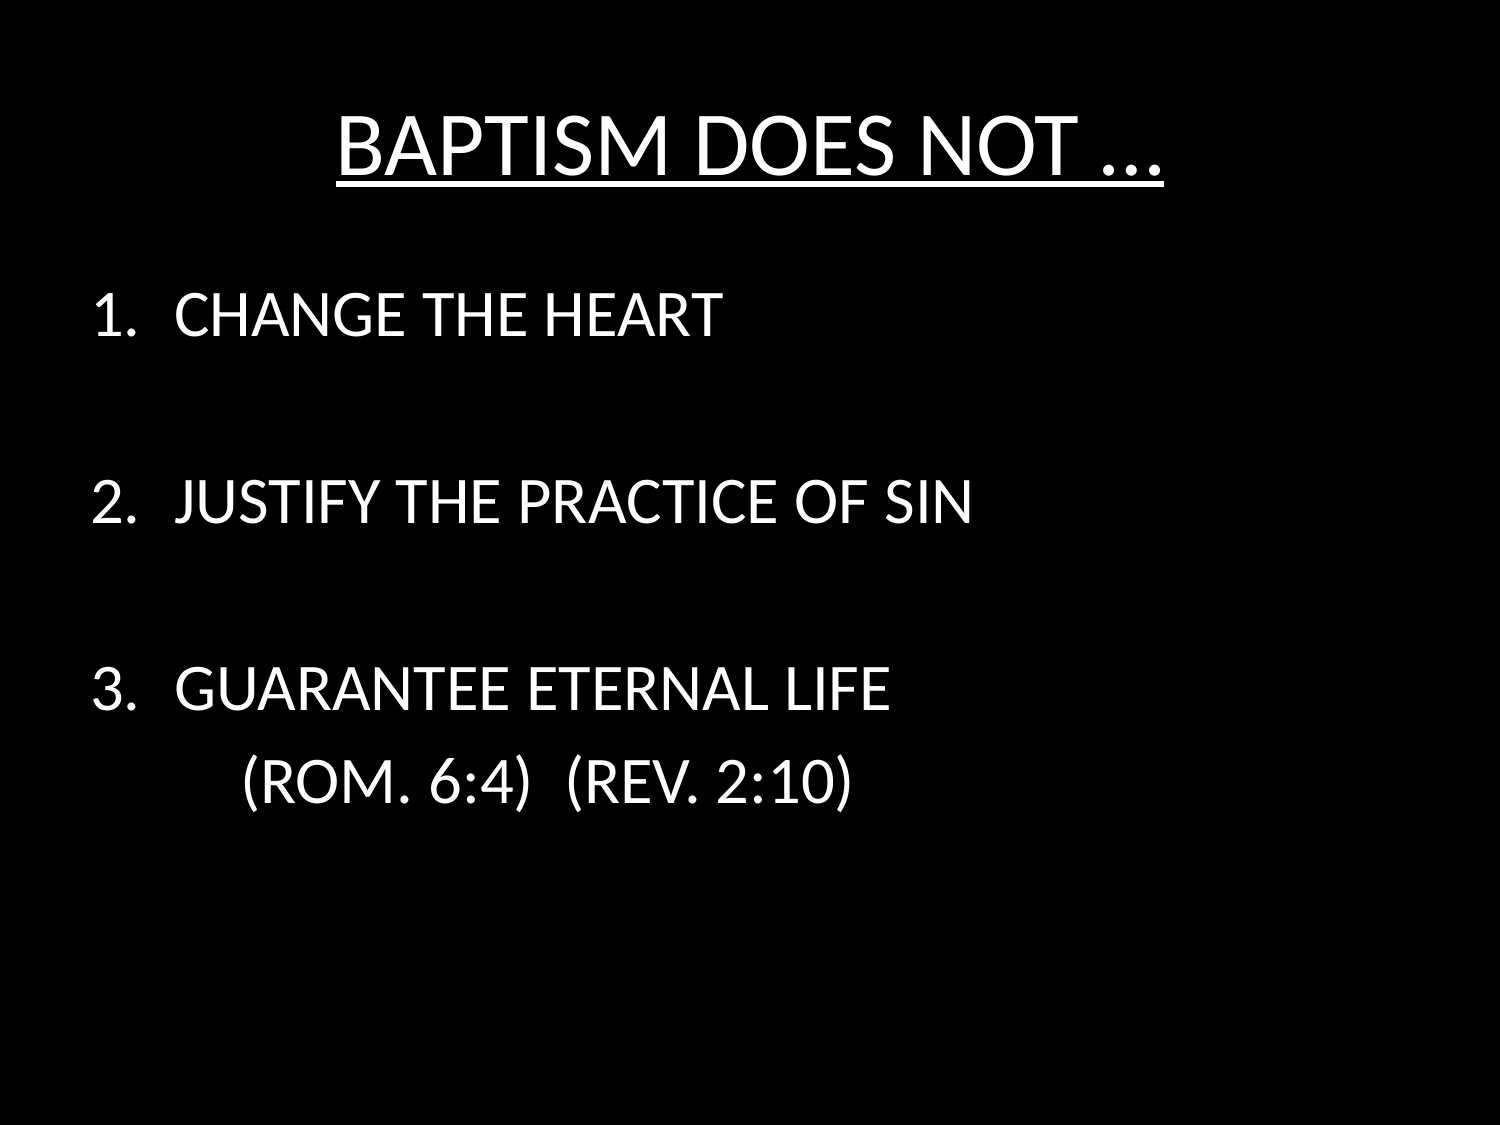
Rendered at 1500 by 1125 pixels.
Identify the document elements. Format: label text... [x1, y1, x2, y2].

list CHANGE THE HEART JUSTIFY THE PRACTICE OF SIN GUARANTEE ETERNAL LIFE (ROM. 6:4) (REV. 2:10) [75, 262, 1425, 1005]
title BAPTISM DOES NOT … [75, 45, 1425, 233]
